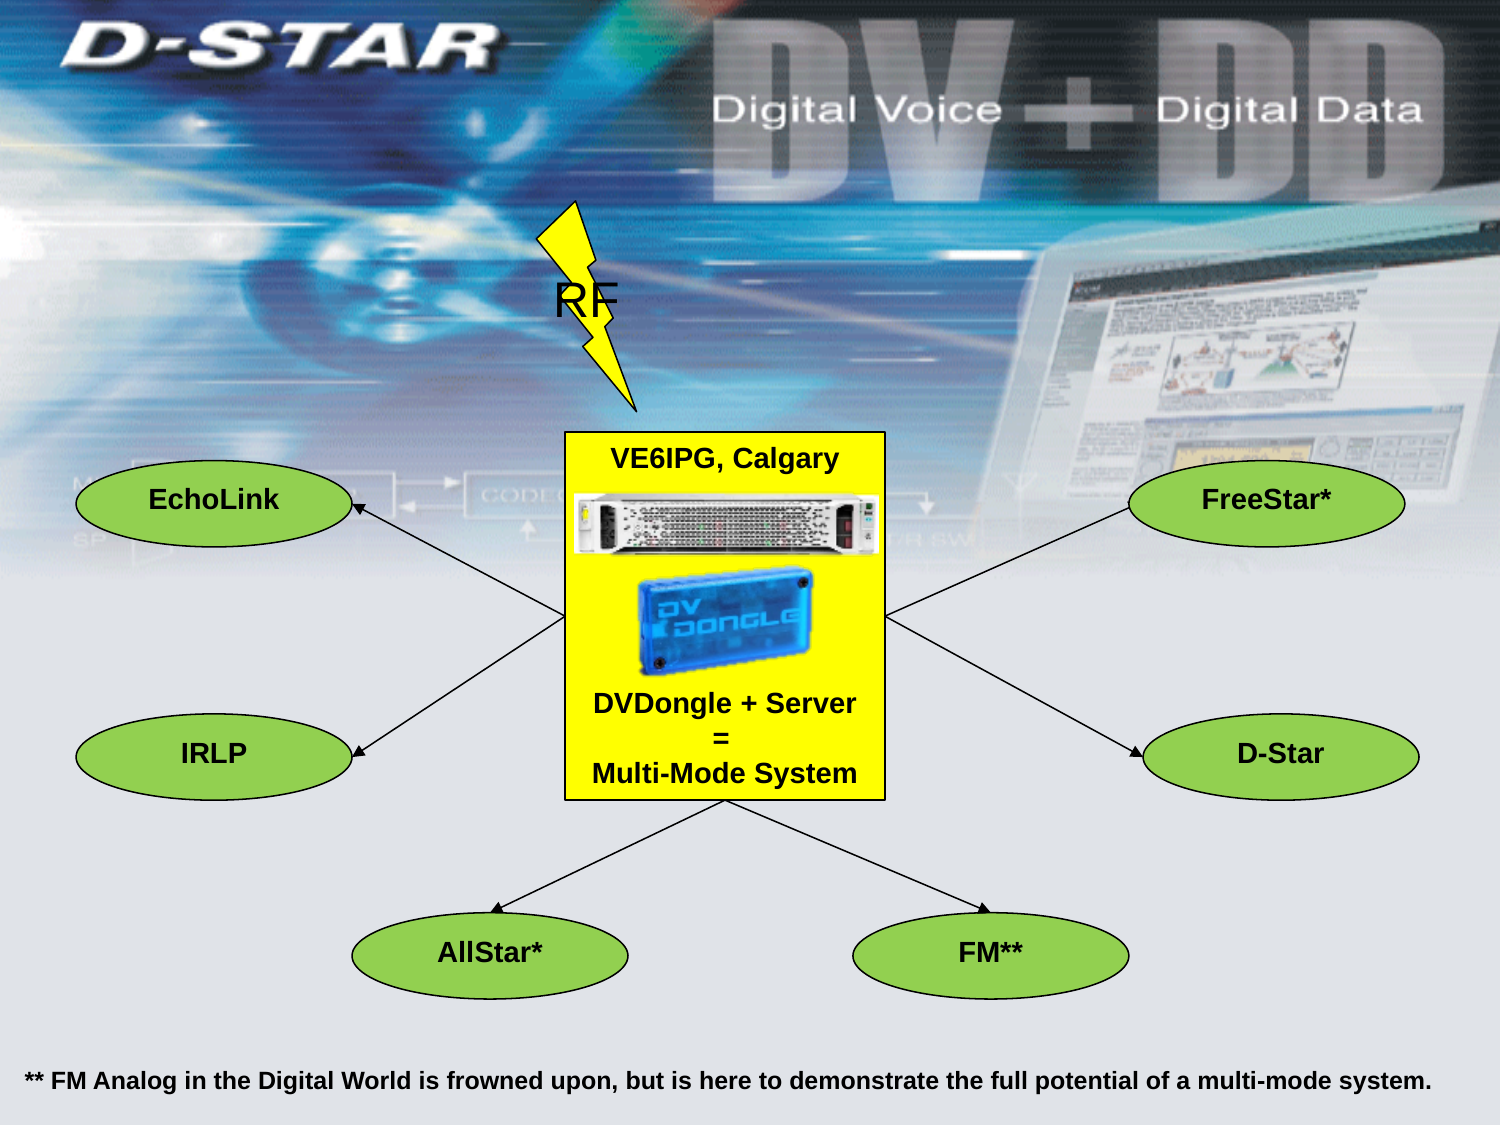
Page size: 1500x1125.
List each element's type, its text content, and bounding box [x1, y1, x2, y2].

text_box VE6IPG, Calgary DVDongle + Server = Multi-Mode System [565, 432, 885, 503]
text_box ** FM Analog in the Digital World is frowned upon, but is here to demonstrate the full potential of a multi-mode system. [9, 1057, 1455, 1103]
text_box VE6IPG, Calgary DVDongle + Server = Multi-Mode System [565, 570, 885, 798]
text_box AllStar* [352, 912, 628, 1000]
text_box FM** [852, 912, 1129, 1000]
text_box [351, 615, 566, 758]
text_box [724, 799, 992, 913]
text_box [489, 799, 723, 913]
text_box [582, 335, 637, 412]
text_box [884, 615, 1144, 758]
text_box D-Star [1144, 713, 1420, 801]
text_box EchoLink [76, 460, 352, 547]
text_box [351, 503, 566, 615]
picture [0, 0, 1500, 1125]
text_box IRLP [76, 713, 351, 801]
text_box FreeStar* [1129, 460, 1405, 547]
text_box RF [537, 259, 635, 335]
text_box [884, 502, 1142, 615]
text_box [536, 200, 596, 259]
